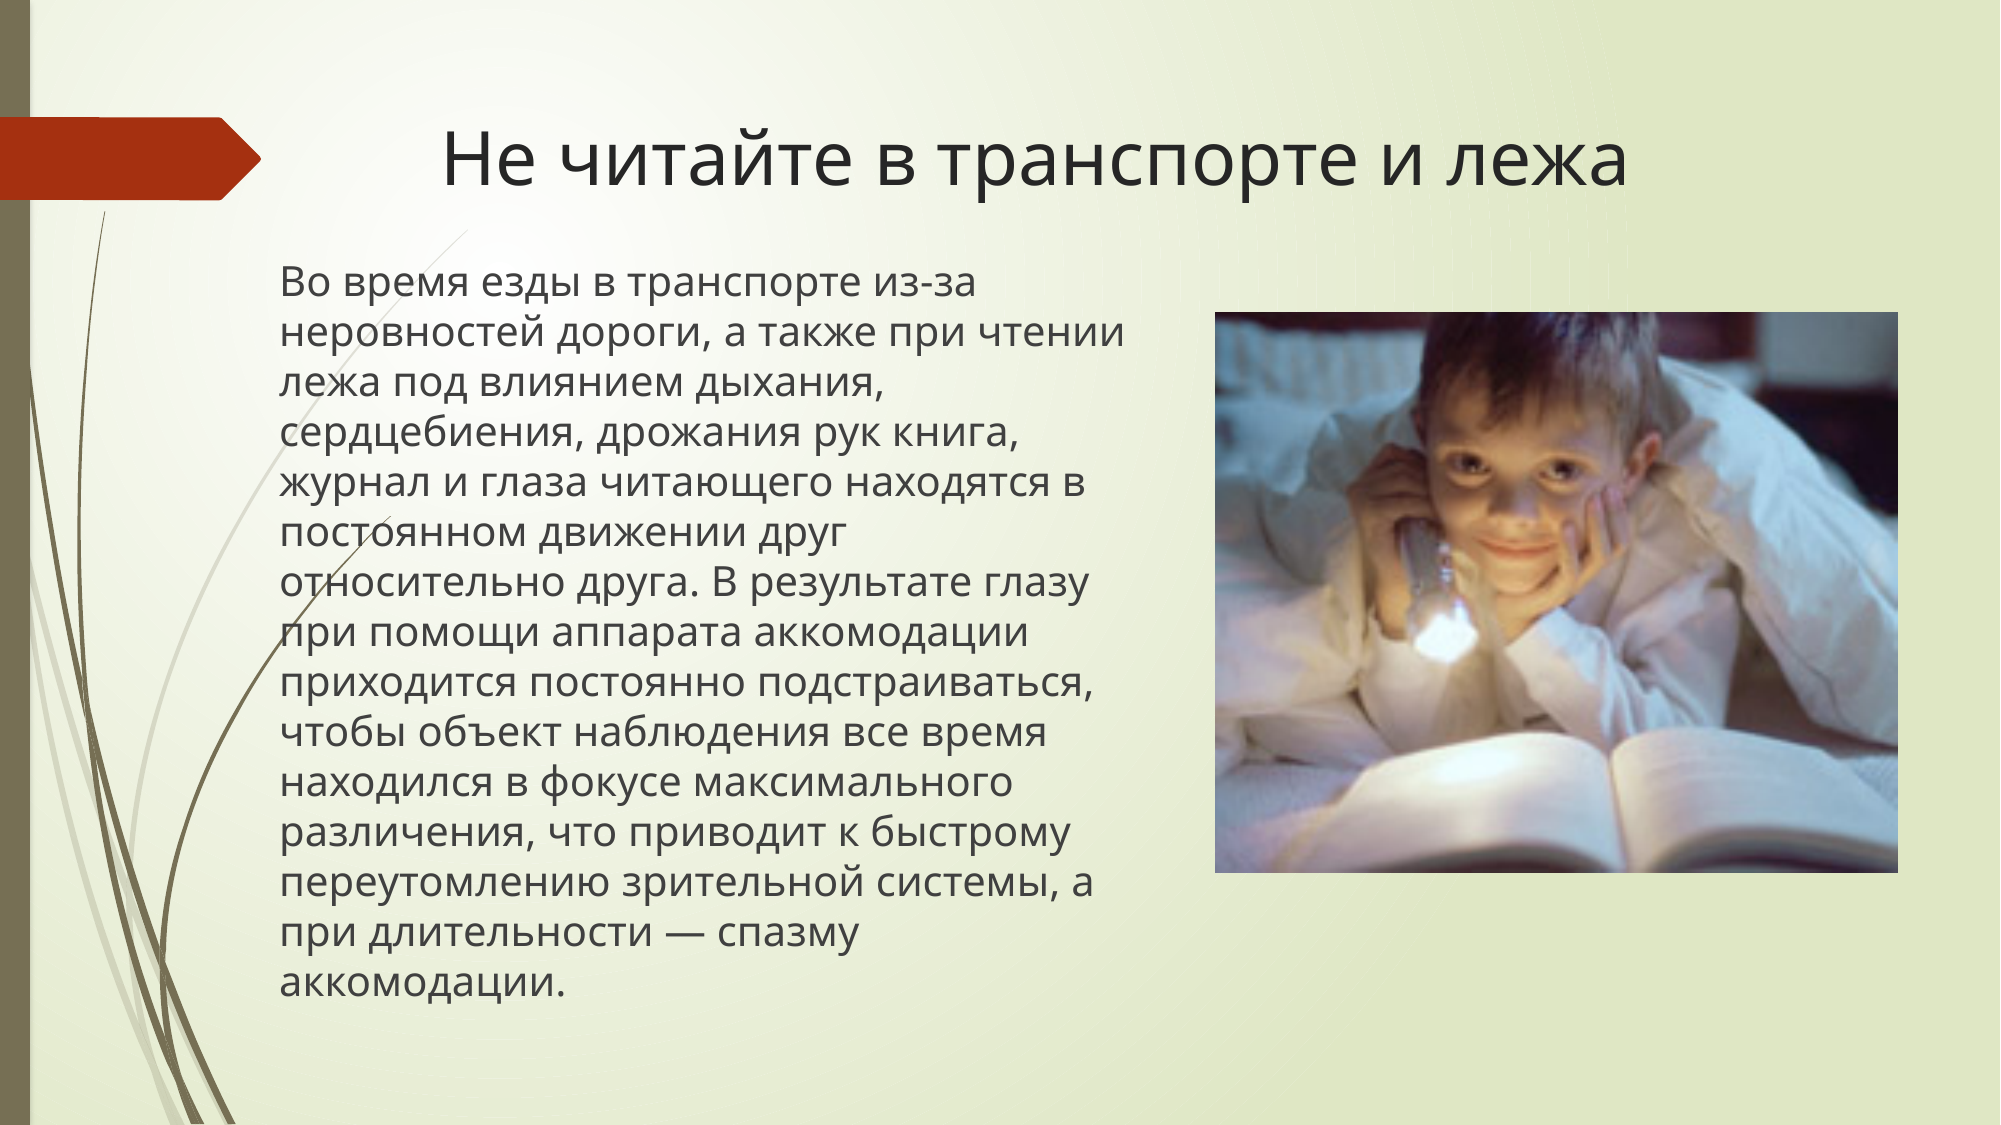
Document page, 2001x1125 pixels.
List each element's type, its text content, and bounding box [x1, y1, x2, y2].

title Не читайте в транспорте и лежа [425, 102, 1888, 313]
picture [1215, 312, 1898, 873]
list Во время езды в транспорте из-за неровностей дороги, а также при чтении лежа под влиянием дыхания, сердцебиения, дрожания рук книга, журнал и глаза читающего находятся в постоянном движении друг относительно друга. В результате глазу при помощи аппарата аккомодации приходится постоянно подстраиваться, чтобы объект наблюдения все время находился в фокусе максимального различения, что приводит к быстрому переутомлению зрительной системы, а при длительности — спазму аккомодации. [264, 247, 1154, 1050]
